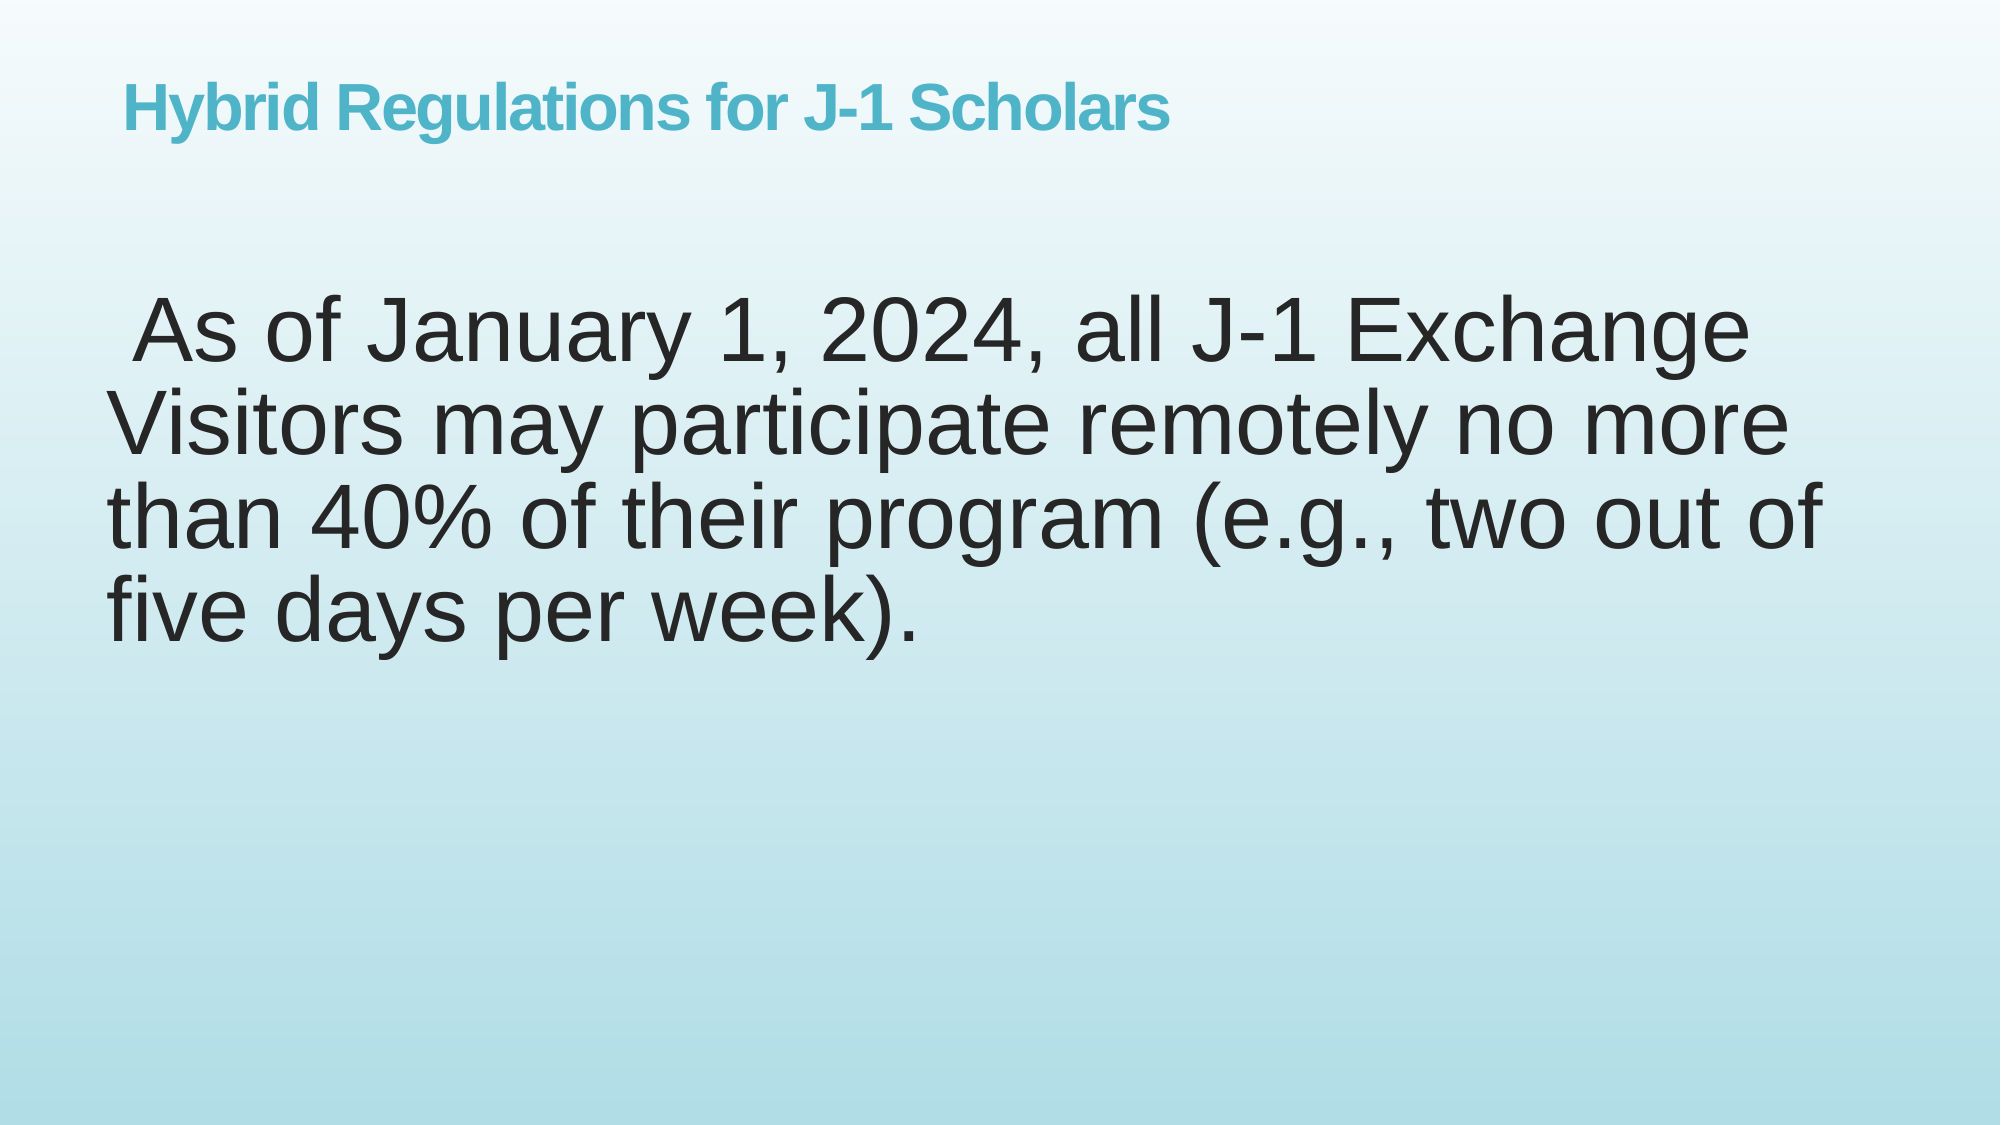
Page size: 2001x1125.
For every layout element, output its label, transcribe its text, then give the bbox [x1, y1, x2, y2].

title Hybrid Regulations for J-1 Scholars [107, 81, 1875, 139]
list As of January 1, 2024, all J-1 Exchange Visitors may participate remotely no more than 40% of their program (e.g., two out of five days per week). [91, 278, 1943, 1058]
